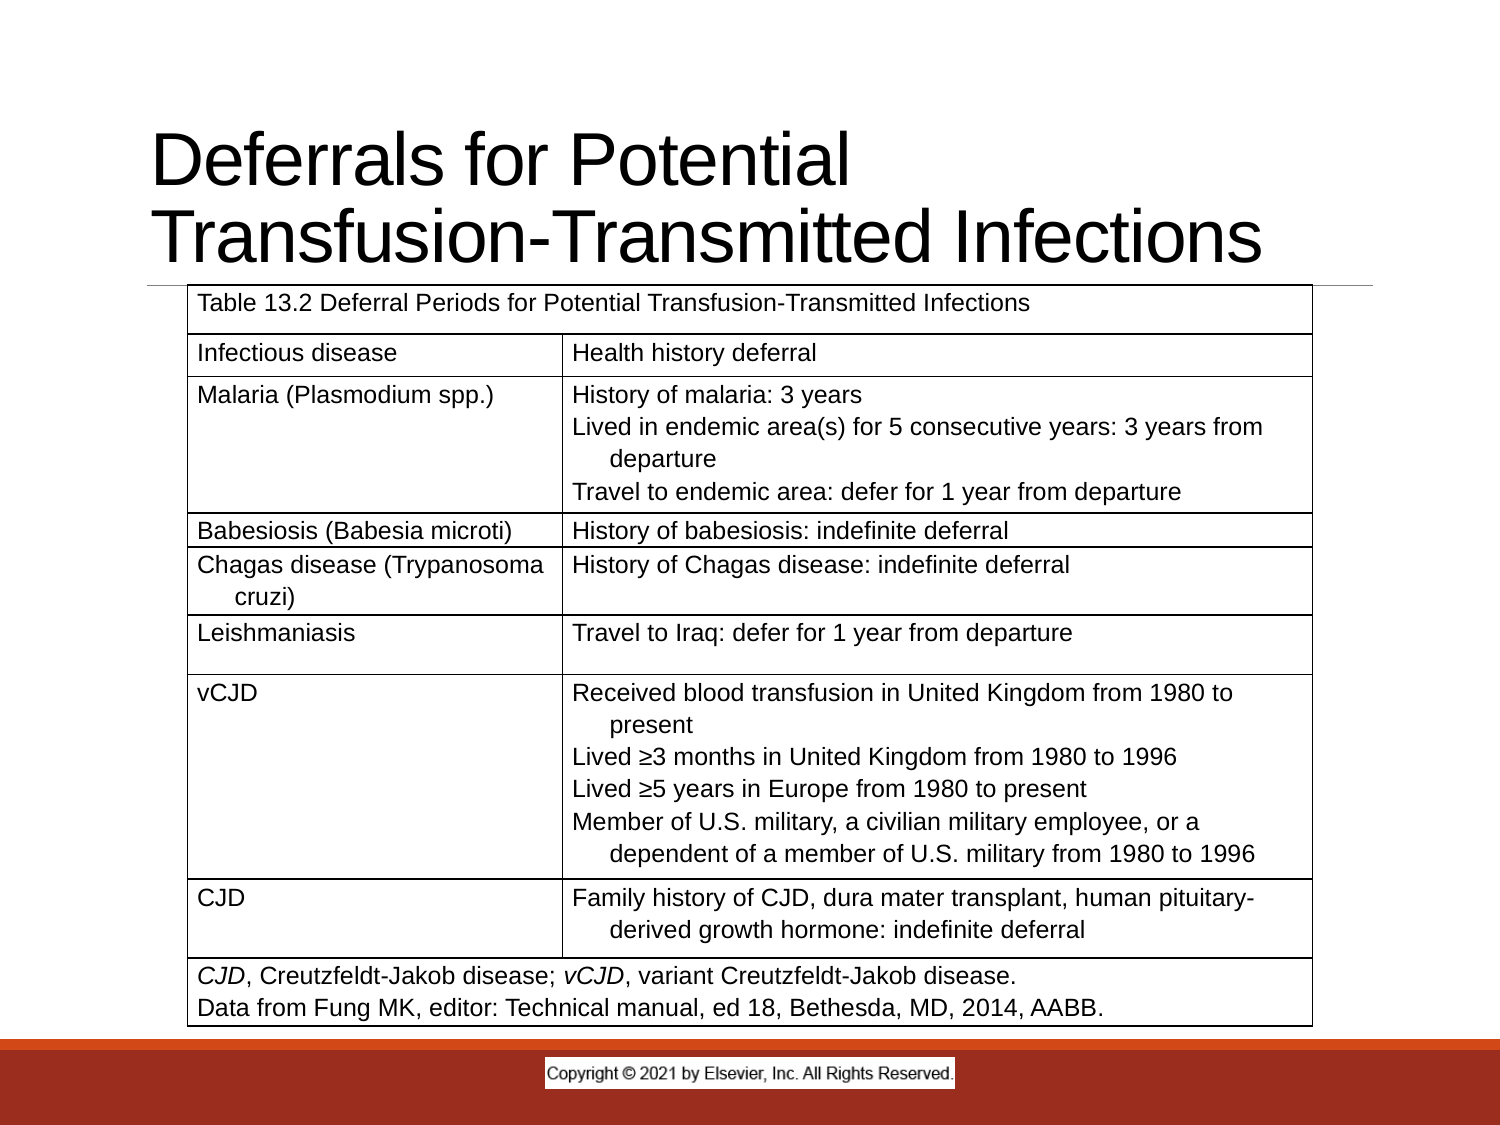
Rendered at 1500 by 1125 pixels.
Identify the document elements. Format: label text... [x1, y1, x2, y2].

table_header Table 13.2 Deferral Periods for Potential Transfusion-Transmitted Infections [188, 286, 1312, 333]
table_cell CJD [188, 880, 562, 957]
table_cell vCJD [188, 675, 562, 878]
table_cell History of malaria: 3 years Lived in endemic area(s) for 5 consecutive years: 3 years from departure Travel to endemic area: defer for 1 year from departure [563, 377, 1312, 512]
title Deferrals for Potential Transfusion-Transmitted Infections [135, 47, 1373, 285]
picture [545, 1057, 955, 1089]
table_cell History of babesiosis: indefinite deferral [563, 514, 1312, 546]
table_cell Chagas disease (Trypanosoma cruzi) [188, 548, 562, 614]
table_cell Infectious disease [188, 335, 562, 376]
table_cell CJD, Creutzfeldt-Jakob disease; vCJD, variant Creutzfeldt-Jakob disease. Data from Fung MK, editor: Technical manual, ed 18, Bethesda, MD, 2014, AABB. [188, 959, 1312, 1025]
table_cell Leishmaniasis [188, 616, 562, 674]
table_cell Health history deferral [563, 335, 1312, 376]
table_cell Received blood transfusion in United Kingdom from 1980 to present Lived ≥3 months in United Kingdom from 1980 to 1996 Lived ≥5 years in Europe from 1980 to present Member of U.S. military, a civilian military employee, or a dependent of a member of U.S. military from 1980 to 1996 [563, 675, 1312, 878]
table_cell Babesiosis (Babesia microti) [188, 514, 562, 546]
table_cell Travel to Iraq: defer for 1 year from departure [563, 616, 1312, 674]
table_cell History of Chagas disease: indefinite deferral [563, 548, 1312, 614]
table_cell Malaria (Plasmodium spp.) [188, 377, 562, 512]
table_cell Family history of CJD, dura mater transplant, human pituitary-derived growth hormone: indefinite deferral [563, 880, 1312, 957]
